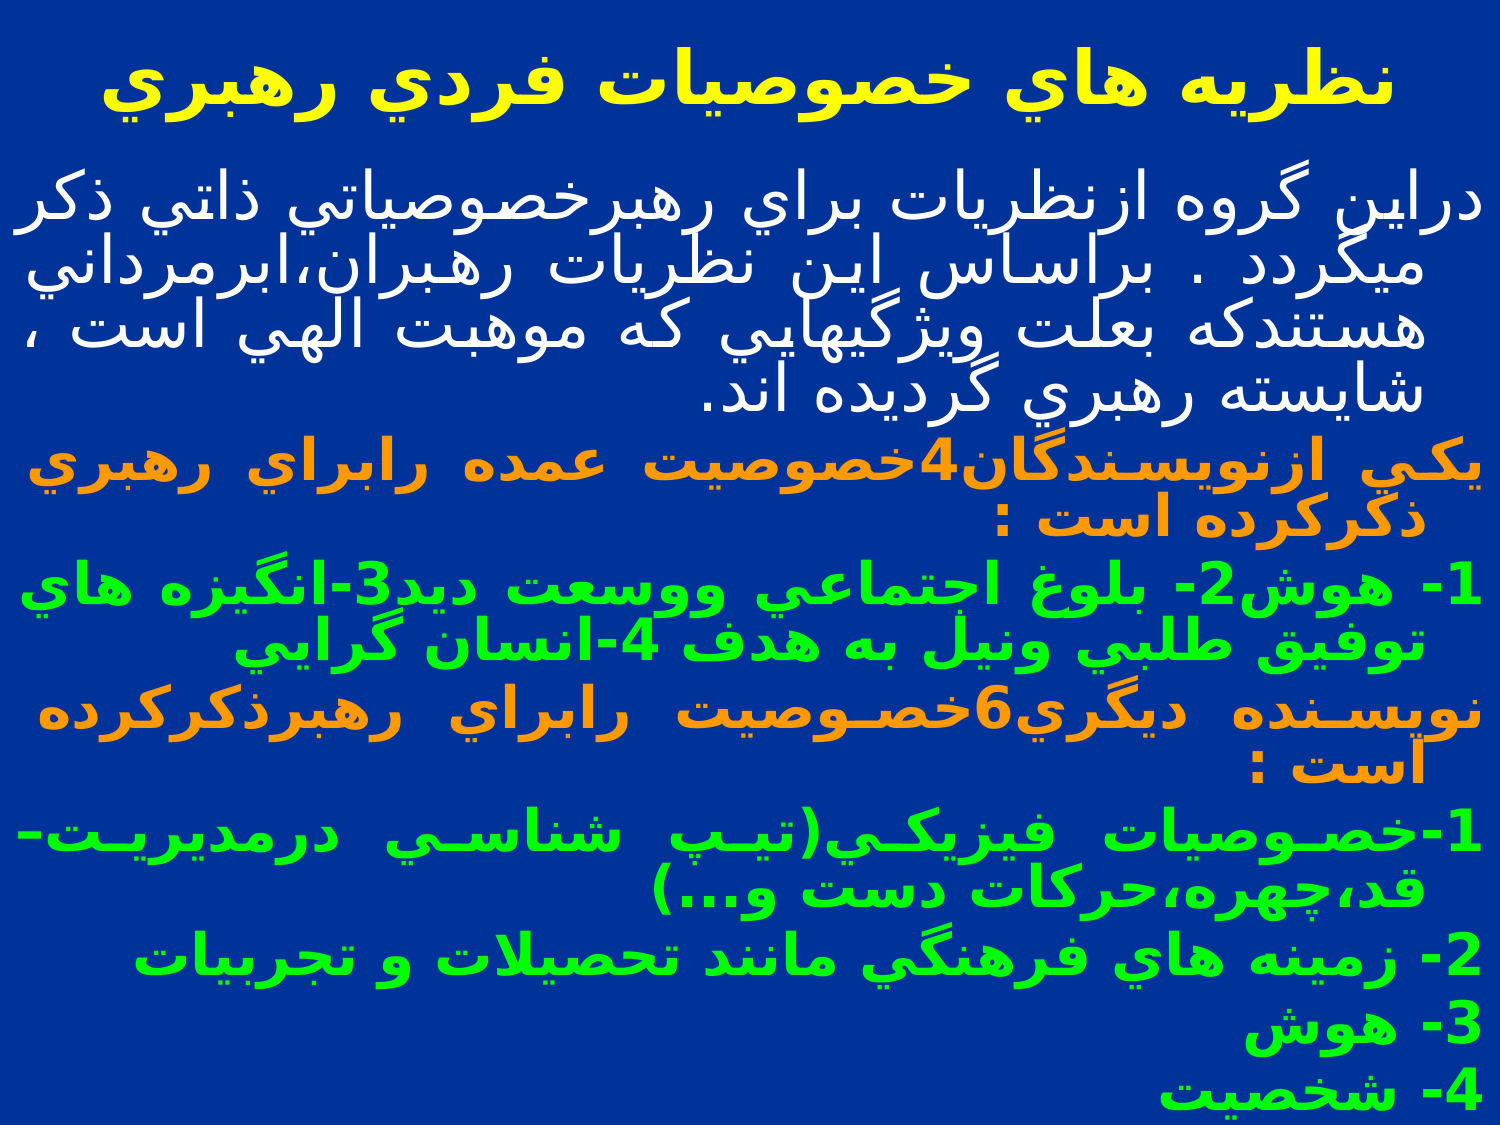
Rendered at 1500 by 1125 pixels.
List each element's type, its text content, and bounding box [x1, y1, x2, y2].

title نظريه هاي خصوصيات فردي رهبري [74, 0, 1426, 150]
list دراين گروه ازنظريات براي رهبرخصوصياتي ذاتي ذكر ميگردد . براساس اين نظريات رهبران،ابرمرداني هستندكه بعلت ويژگيهايي كه موهبت الهي است ، شايسته رهبري گرديده اند. يكي ازنويسندگان4خصوصيت عمده رابراي رهبري ذكركرده است : 1- هوش2- بلوغ اجتماعي ووسعت ديد3-انگيزه هاي توفيق طلبي ونيل به هدف 4-انسان گرايي نويسنده ديگري6خصوصيت رابراي رهبرذكركرده است : 1-خصوصيات فيزيكي(تيپ شناسي درمديريت–قد،چهره،حركات دست و...) 2- زمينه هاي فرهنگي مانند تحصيلات و تجربيات 3- هوش 4- شخصيت 5- خصوصيات كاري (پشت كار، دانش،ابداع،ابتكار) 6 - خصوصيات اجتماعي (مانند پايگاه اجتماعي،اقتصادي وسياسي) [0, 160, 1500, 1125]
